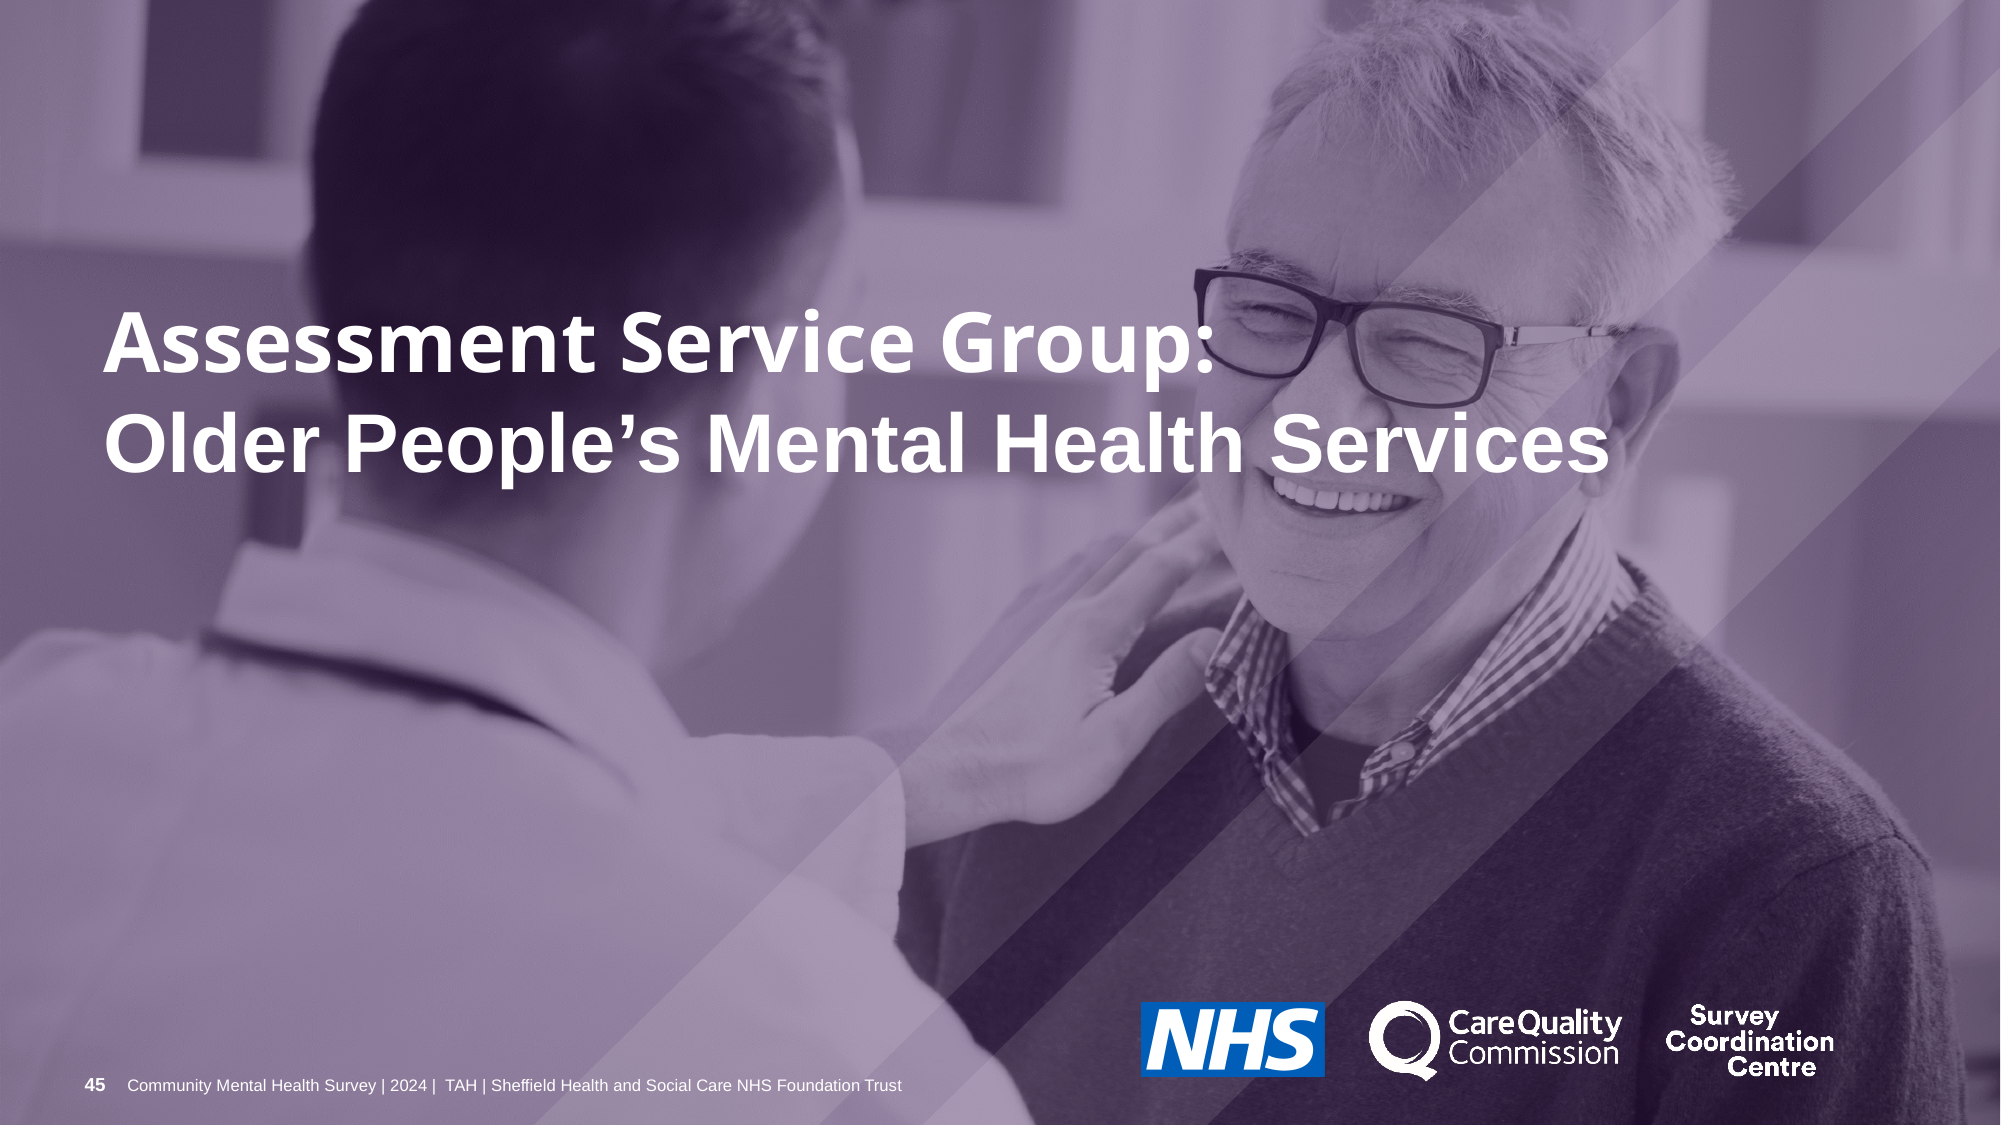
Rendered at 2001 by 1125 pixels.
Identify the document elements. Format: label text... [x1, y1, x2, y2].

title Assessment Service Group: Older People’s Mental Health Services [103, 288, 1771, 592]
picture [1357, 989, 1629, 1091]
text_box 45 [84, 1065, 122, 1125]
picture [1141, 1002, 1325, 1077]
picture [1663, 1001, 1836, 1079]
